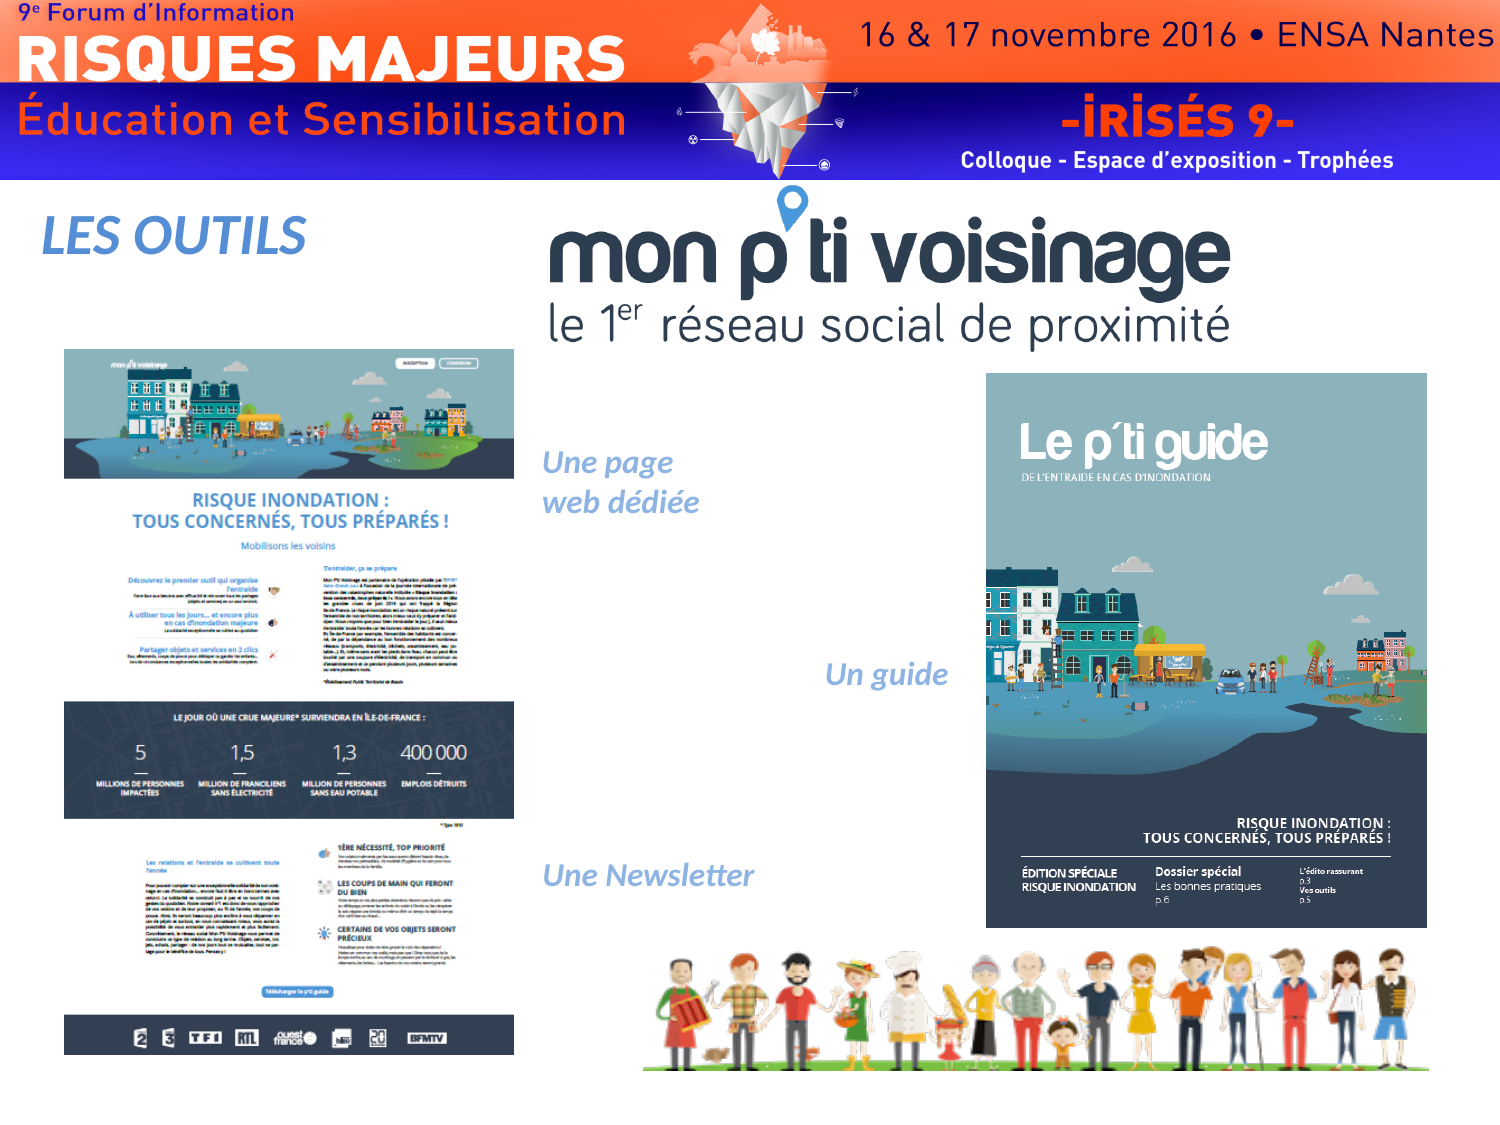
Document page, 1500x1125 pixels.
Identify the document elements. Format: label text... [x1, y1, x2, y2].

text_box LES OUTILS [41, 196, 383, 309]
text_box Une Newsletter [527, 845, 770, 901]
text_box Une page web dédiée [527, 432, 715, 528]
text_box Un guide [809, 645, 964, 700]
picture [643, 373, 1429, 1071]
picture [64, 349, 514, 1055]
picture [0, 0, 1500, 362]
